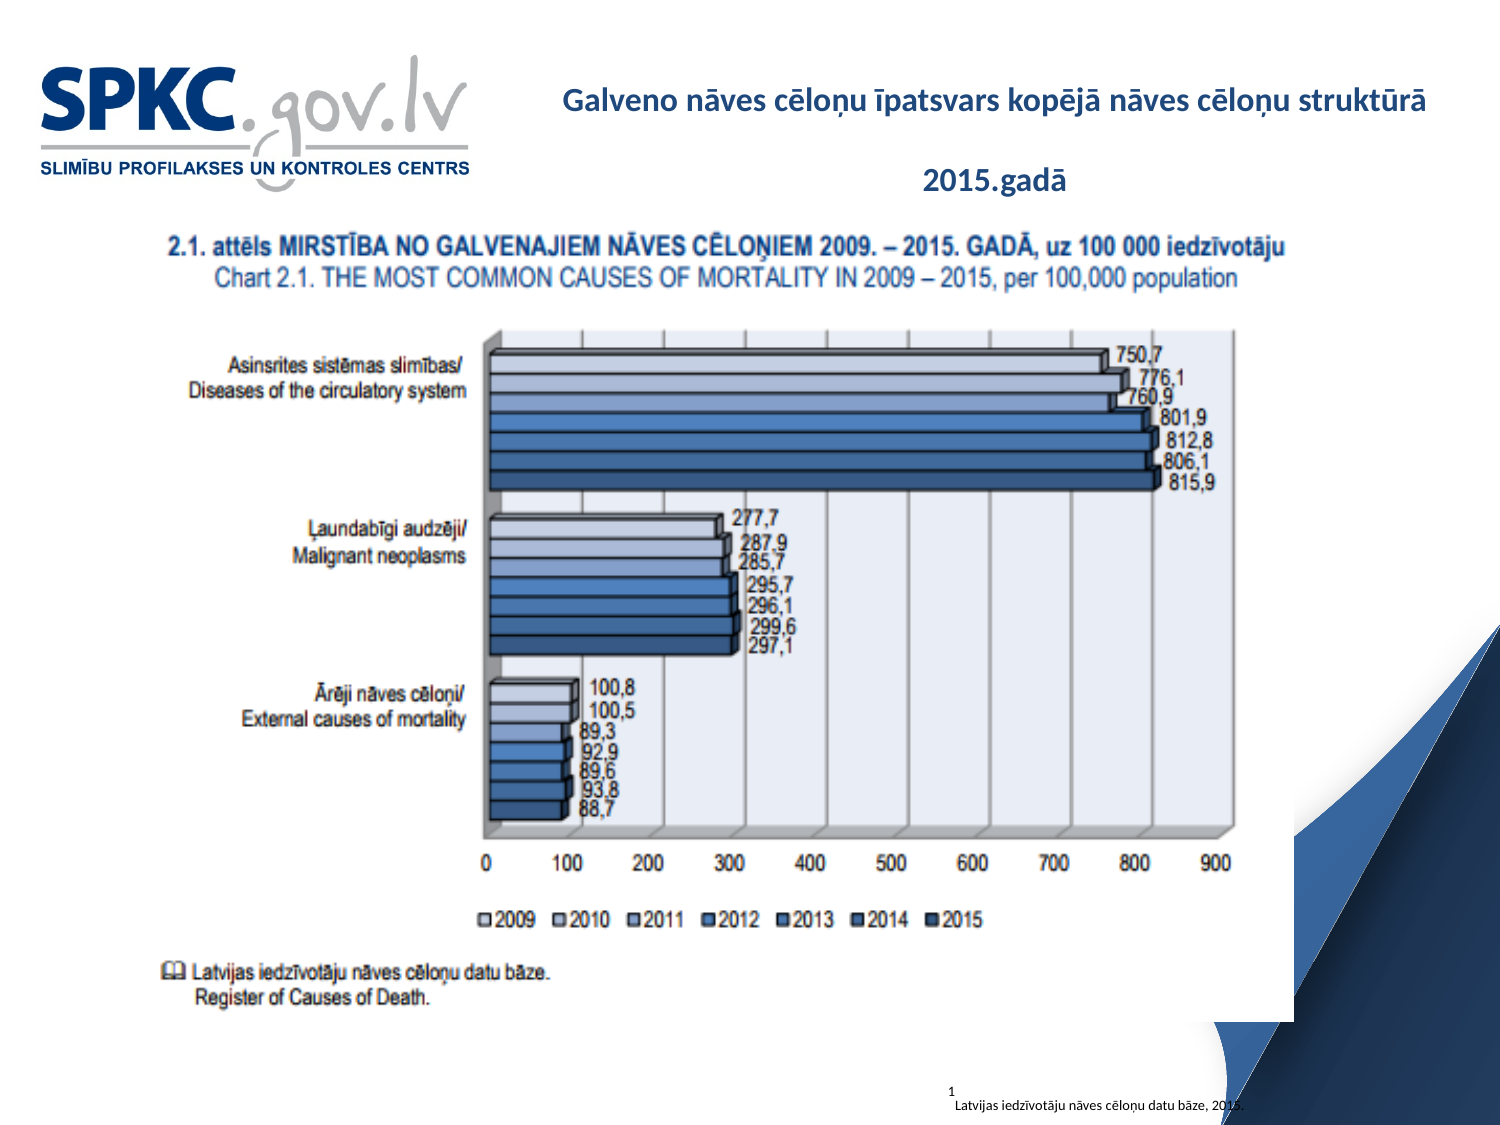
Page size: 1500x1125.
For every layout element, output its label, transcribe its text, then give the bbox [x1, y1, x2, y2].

picture [3, 30, 1294, 1022]
text_box 1Latvijas iedzīvotāju nāves cēloņu datu bāze, 2015. [933, 1071, 1500, 1125]
text_box Galveno nāves cēloņu īpatsvars kopējā nāves cēloņu struktūrā 2015.gadā [490, 30, 1500, 173]
